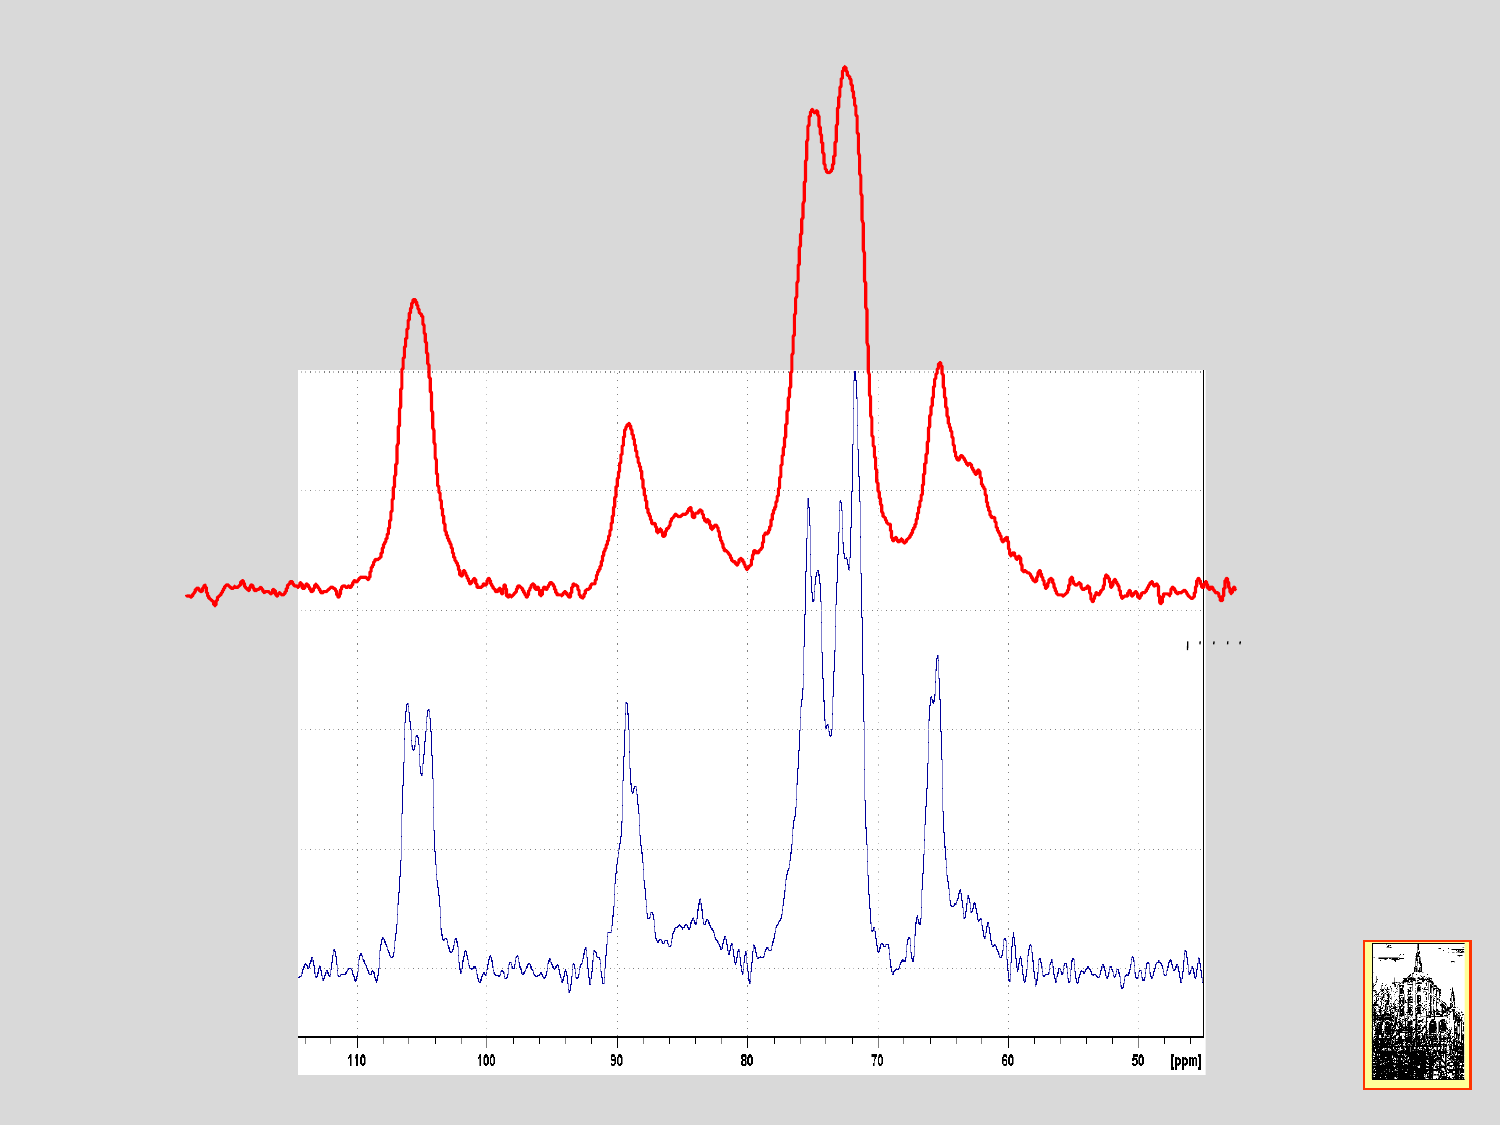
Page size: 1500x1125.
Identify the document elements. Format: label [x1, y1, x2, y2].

picture [297, 651, 1206, 1075]
text_box [186, 66, 1241, 651]
text_box [1364, 940, 1471, 1090]
